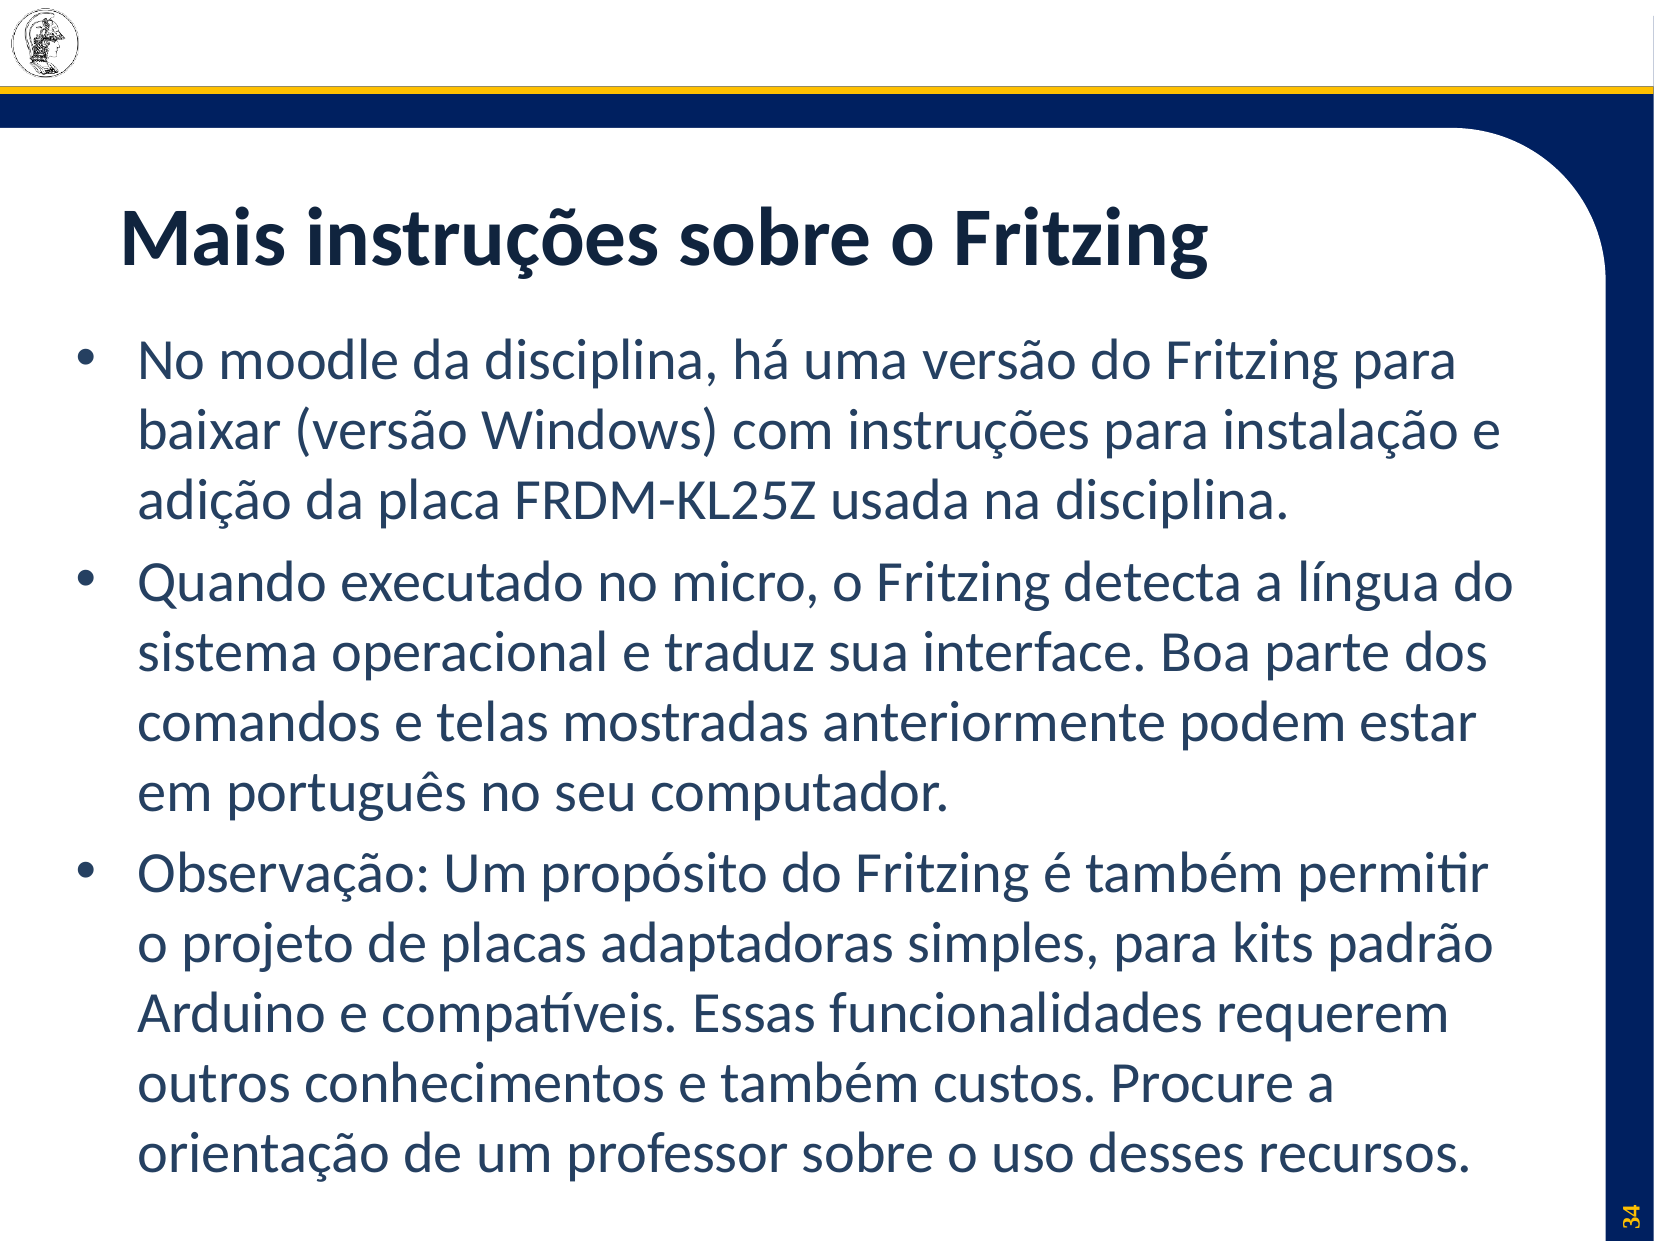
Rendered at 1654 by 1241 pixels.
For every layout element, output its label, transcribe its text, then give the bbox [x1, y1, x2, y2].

picture [11, 8, 79, 78]
title Mais instruções sobre o Fritzing [102, 151, 1592, 313]
list No moodle da disciplina, há uma versão do Fritzing para baixar (versão Windows) com instruções para instalação e adição da placa FRDM-KL25Z usada na disciplina. Quando executado no micro, o Fritzing detecta a língua do sistema operacional e traduz sua interface. Boa parte dos comandos e telas mostradas anteriormente podem estar em português no seu computador. Observação: Um propósito do Fritzing é também permitir o projeto de placas adaptadoras simples, para kits padrão Arduino e compatíveis. Essas funcionalidades requerem outros conhecimentos e também custos. Procure a orientação de um professor sobre o uso desses recursos. [58, 312, 1548, 1211]
